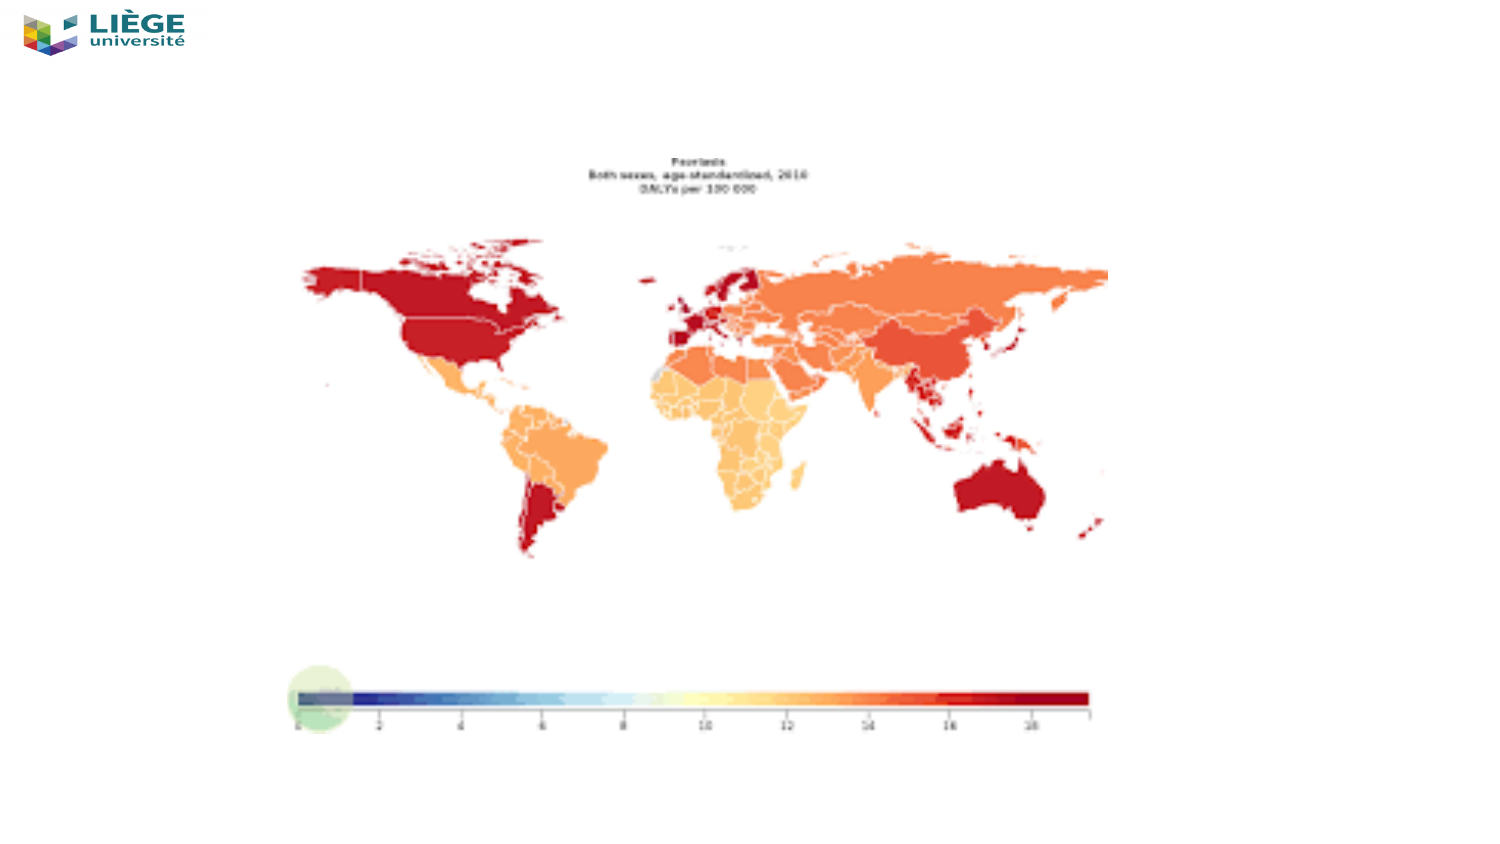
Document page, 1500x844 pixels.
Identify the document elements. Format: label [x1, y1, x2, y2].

picture [0, 0, 207, 67]
picture [287, 158, 1109, 735]
